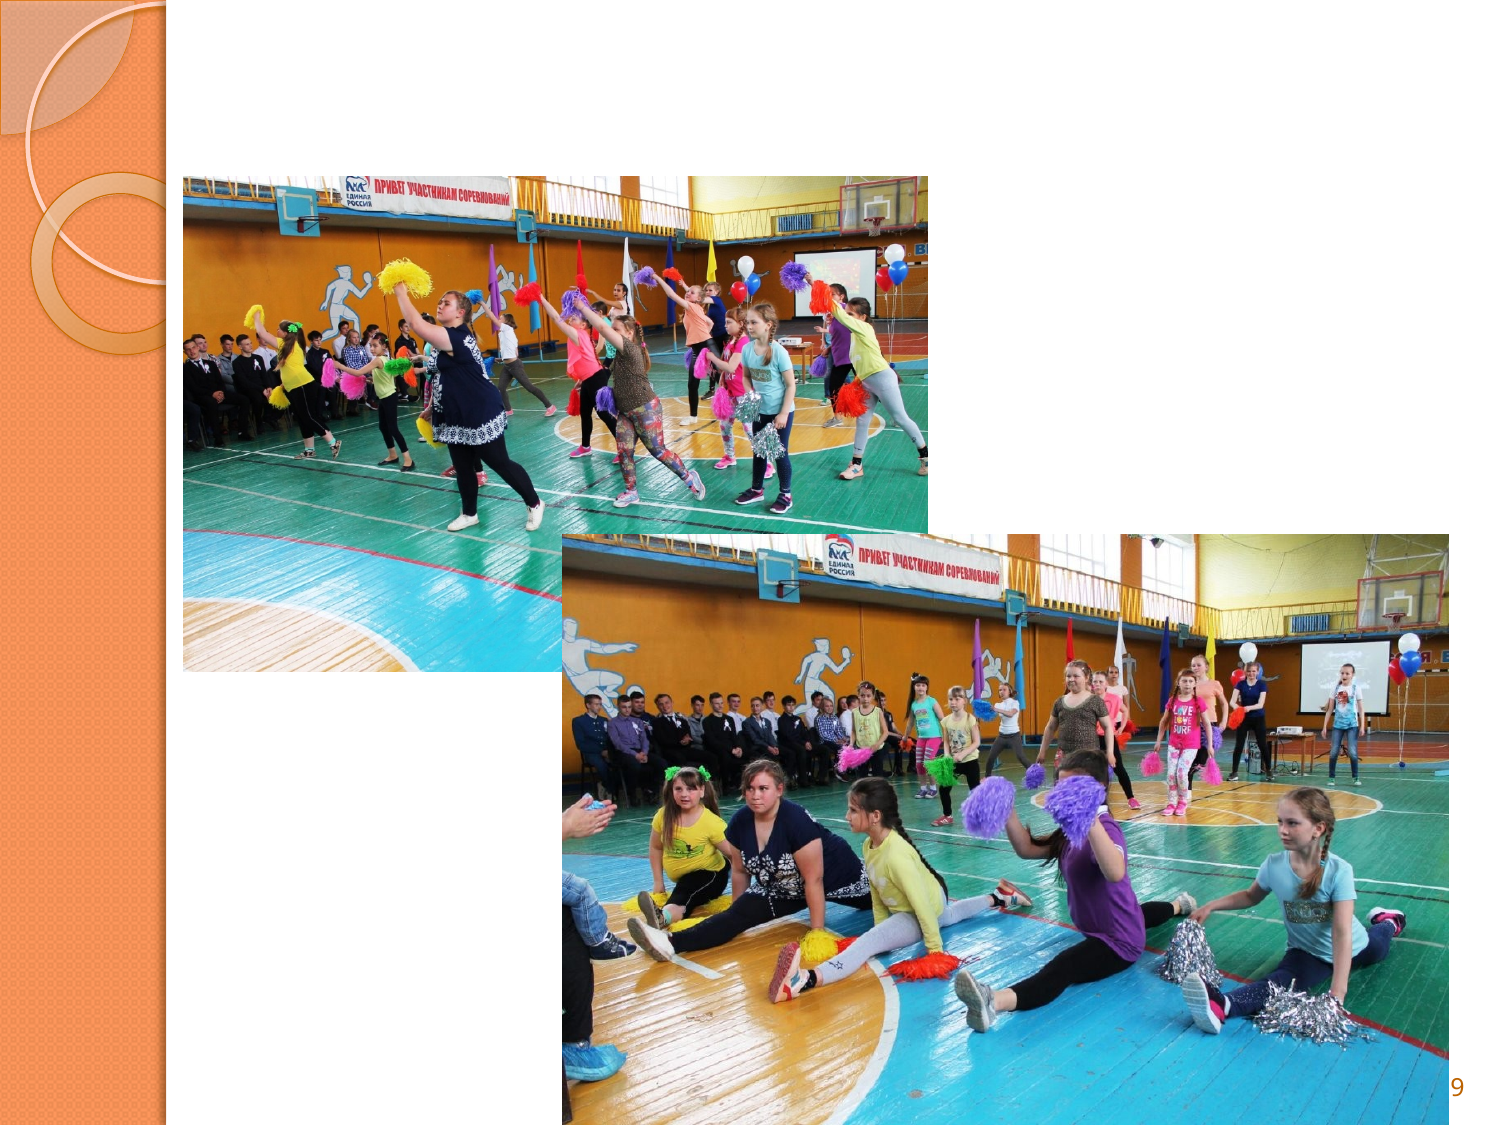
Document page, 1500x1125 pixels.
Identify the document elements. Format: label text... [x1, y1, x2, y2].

picture [182, 176, 1449, 1125]
slide_number 19 [1456, 1034, 1488, 1113]
